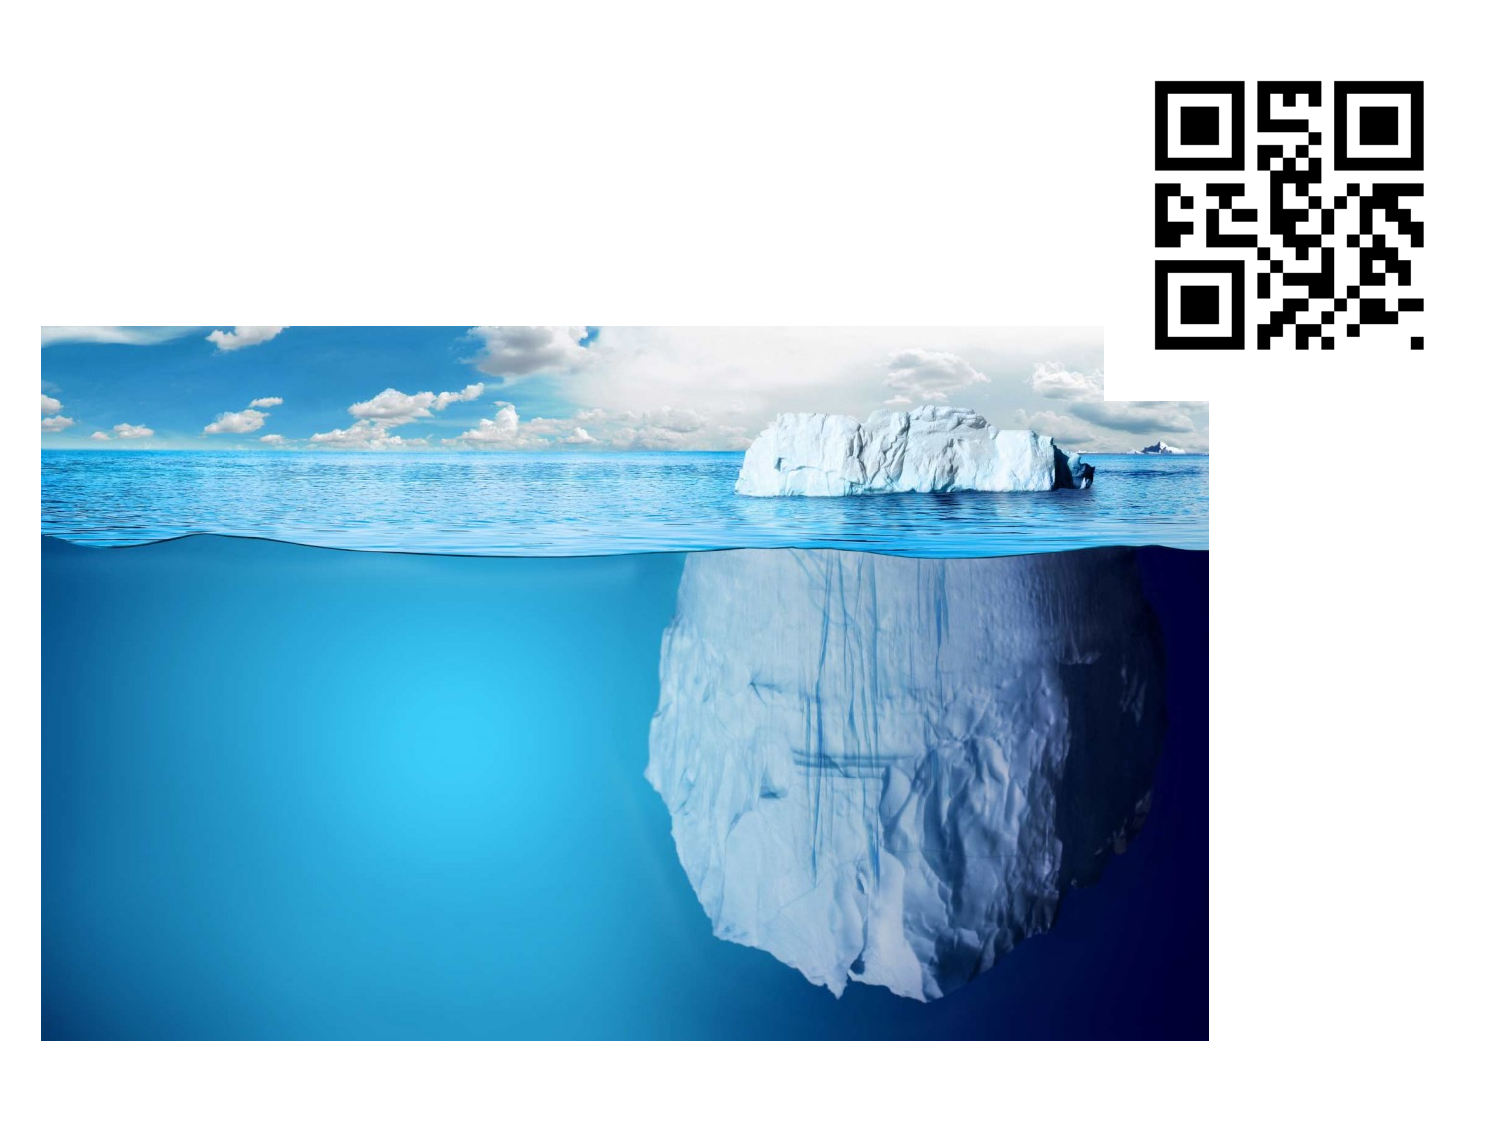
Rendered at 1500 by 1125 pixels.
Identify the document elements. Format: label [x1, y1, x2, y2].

picture [41, 30, 1475, 1041]
